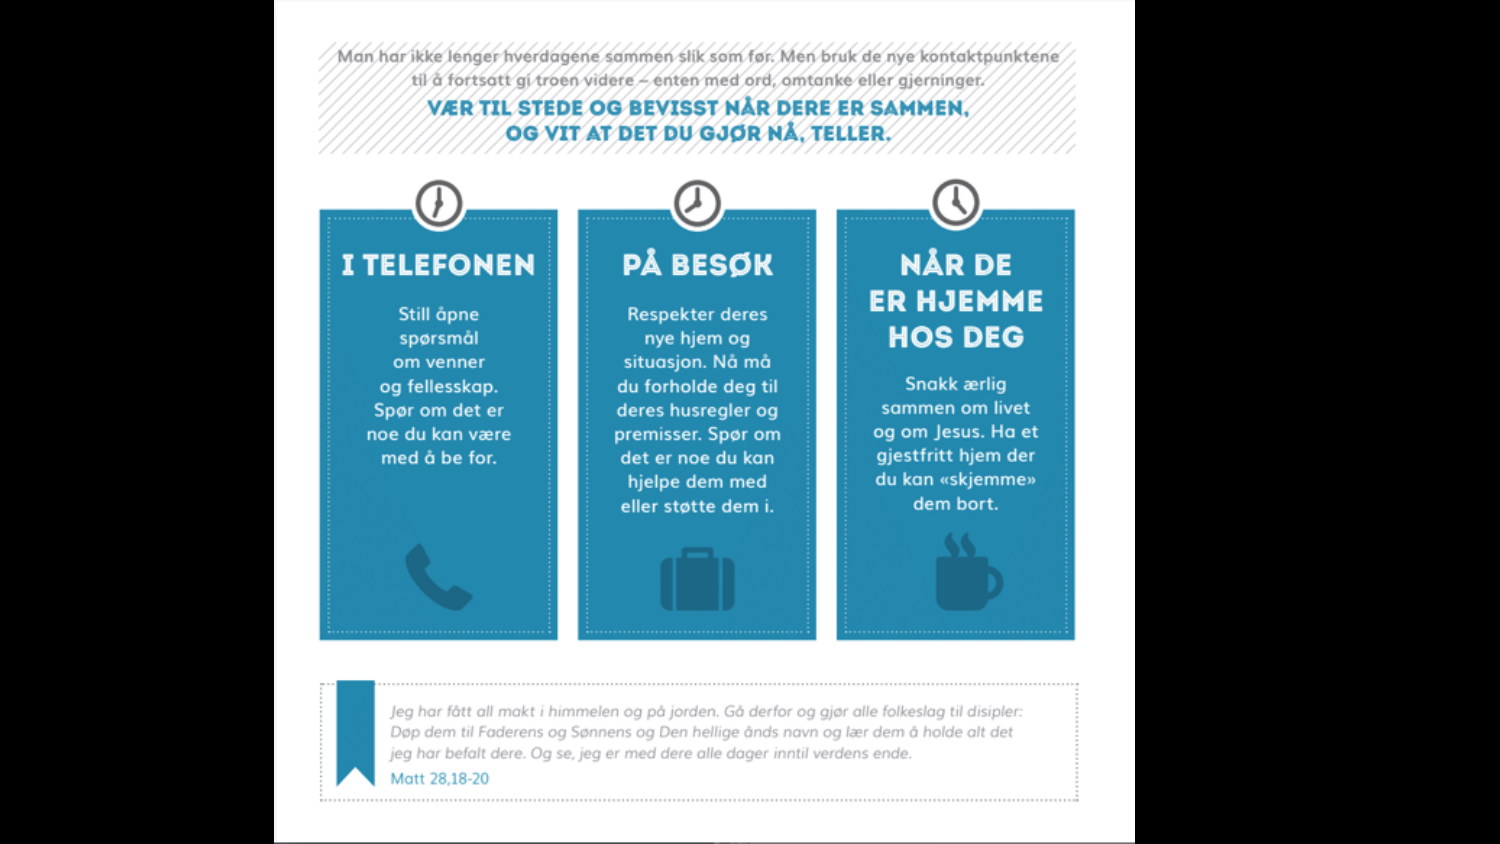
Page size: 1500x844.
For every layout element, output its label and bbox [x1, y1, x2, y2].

picture [274, 0, 1135, 844]
